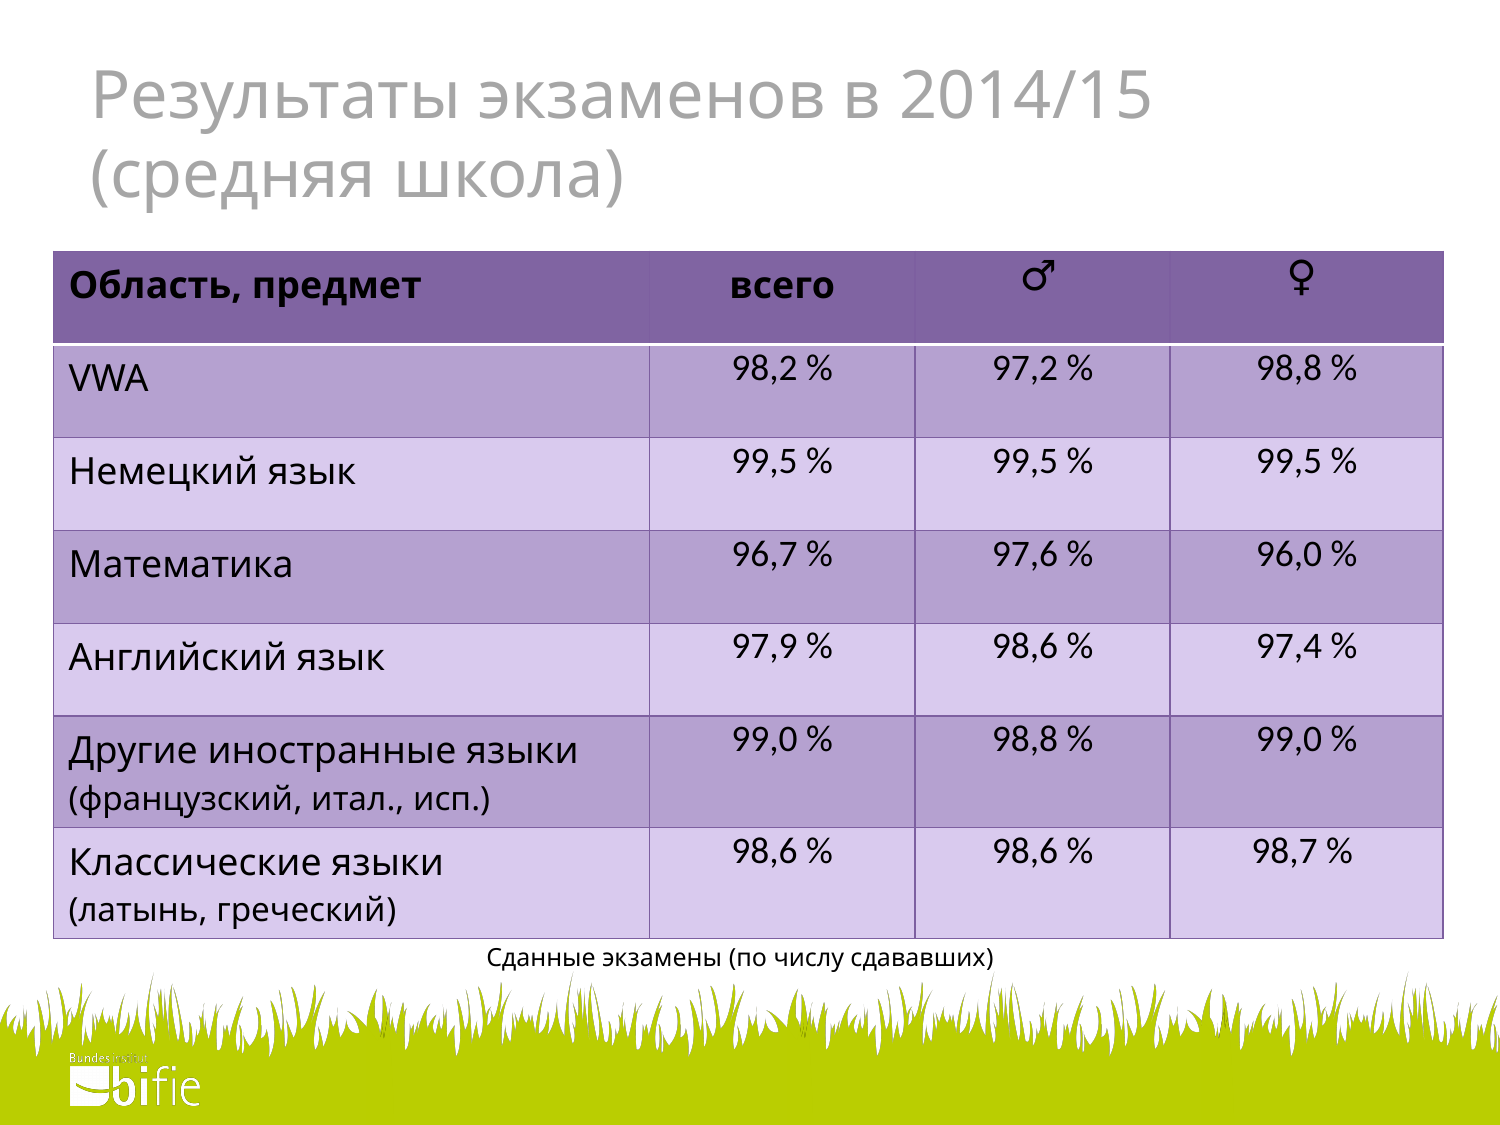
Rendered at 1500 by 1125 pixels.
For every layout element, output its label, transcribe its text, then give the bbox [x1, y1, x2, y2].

table_cell 98,6 % [916, 624, 1169, 715]
table_cell 98,8 % [1171, 346, 1442, 437]
table_cell 99,5 % [1171, 438, 1442, 530]
table_cell 96,0 % [1171, 531, 1442, 623]
table_cell 98,6 % [650, 828, 914, 933]
table_cell 97,4 % [1171, 624, 1442, 715]
table_cell 98,7 % [1171, 828, 1442, 938]
table_header всего [650, 252, 914, 343]
picture [0, 971, 1500, 1125]
table_cell 97,2 % [916, 346, 1169, 437]
table_cell 98,6 % [916, 828, 1169, 938]
table_cell 99,0 % [650, 717, 914, 827]
table_cell 97,6 % [916, 531, 1169, 623]
table_cell 98,8 % [916, 717, 1169, 827]
table_cell Другие иностранные языки (французский, итал., исп.) [54, 717, 649, 827]
table_cell VWA [54, 346, 649, 437]
table_cell Классические языки (латынь, греческий) [54, 828, 649, 938]
table_cell Английский язык [54, 624, 649, 715]
table_cell Математика [54, 531, 649, 623]
table_header ♂ [916, 252, 1169, 343]
table_cell 96,7 % [650, 531, 914, 623]
table_cell 97,9 % [650, 624, 914, 715]
table_cell 99,5 % [916, 438, 1169, 530]
table_cell 99,0 % [1171, 717, 1442, 827]
table_header ♀ [1171, 252, 1442, 343]
table_cell Немецкий язык [54, 438, 649, 530]
table_header Область, предмет [54, 252, 649, 343]
text_box Сданные экзамены (по числу сдававших) [471, 933, 1015, 979]
title Результаты экзаменов в 2014/15 (средняя школа) [74, 37, 1426, 226]
table_cell 99,5 % [650, 438, 914, 530]
table_cell 98,2 % [650, 346, 914, 437]
